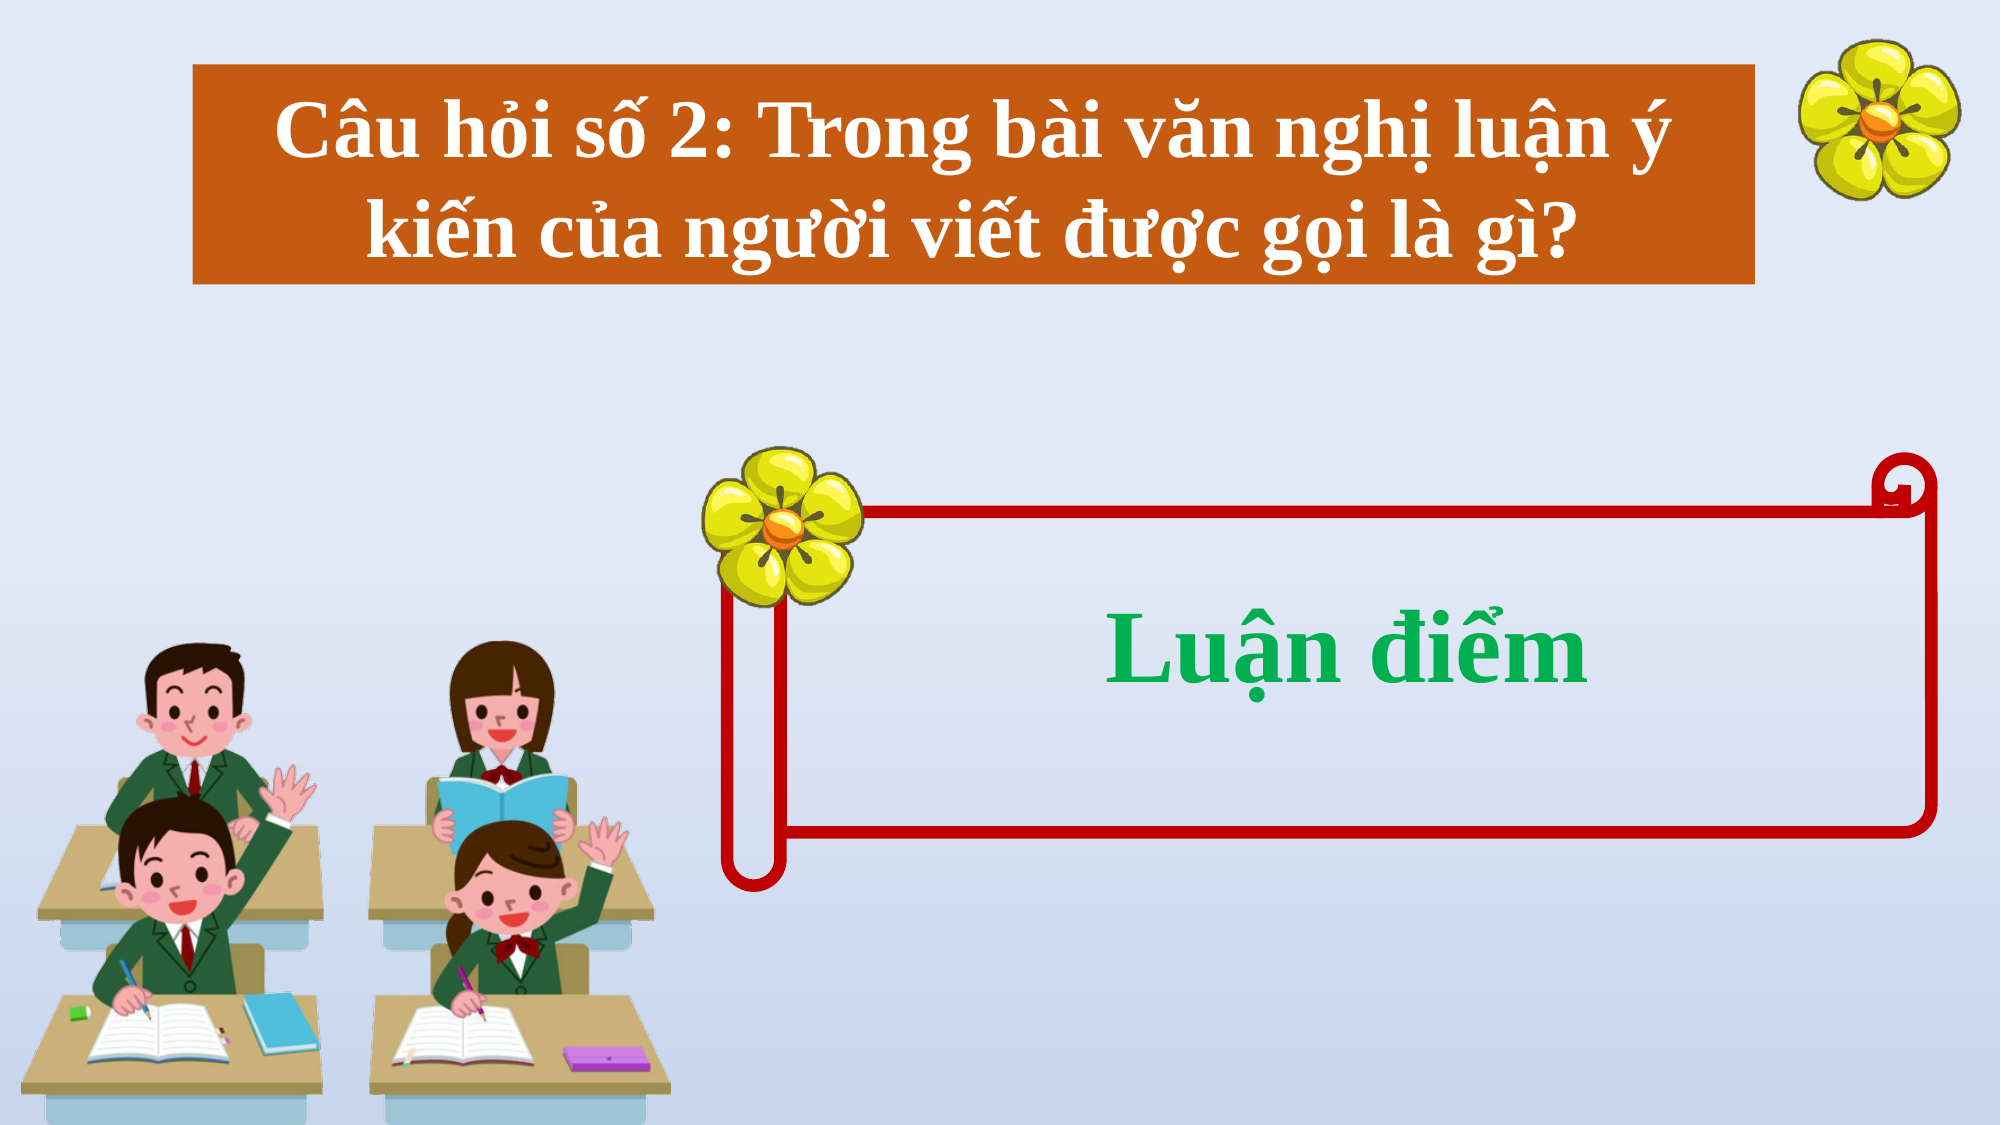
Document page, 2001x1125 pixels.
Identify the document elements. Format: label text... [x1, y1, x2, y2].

picture [21, 640, 671, 1125]
text_box Câu hỏi số 2: Trong bài văn nghị luận ý kiến của người viết được gọi là gì? [192, 64, 1755, 285]
picture [690, 431, 878, 621]
text_box [726, 457, 1933, 887]
picture [1786, 23, 1975, 214]
